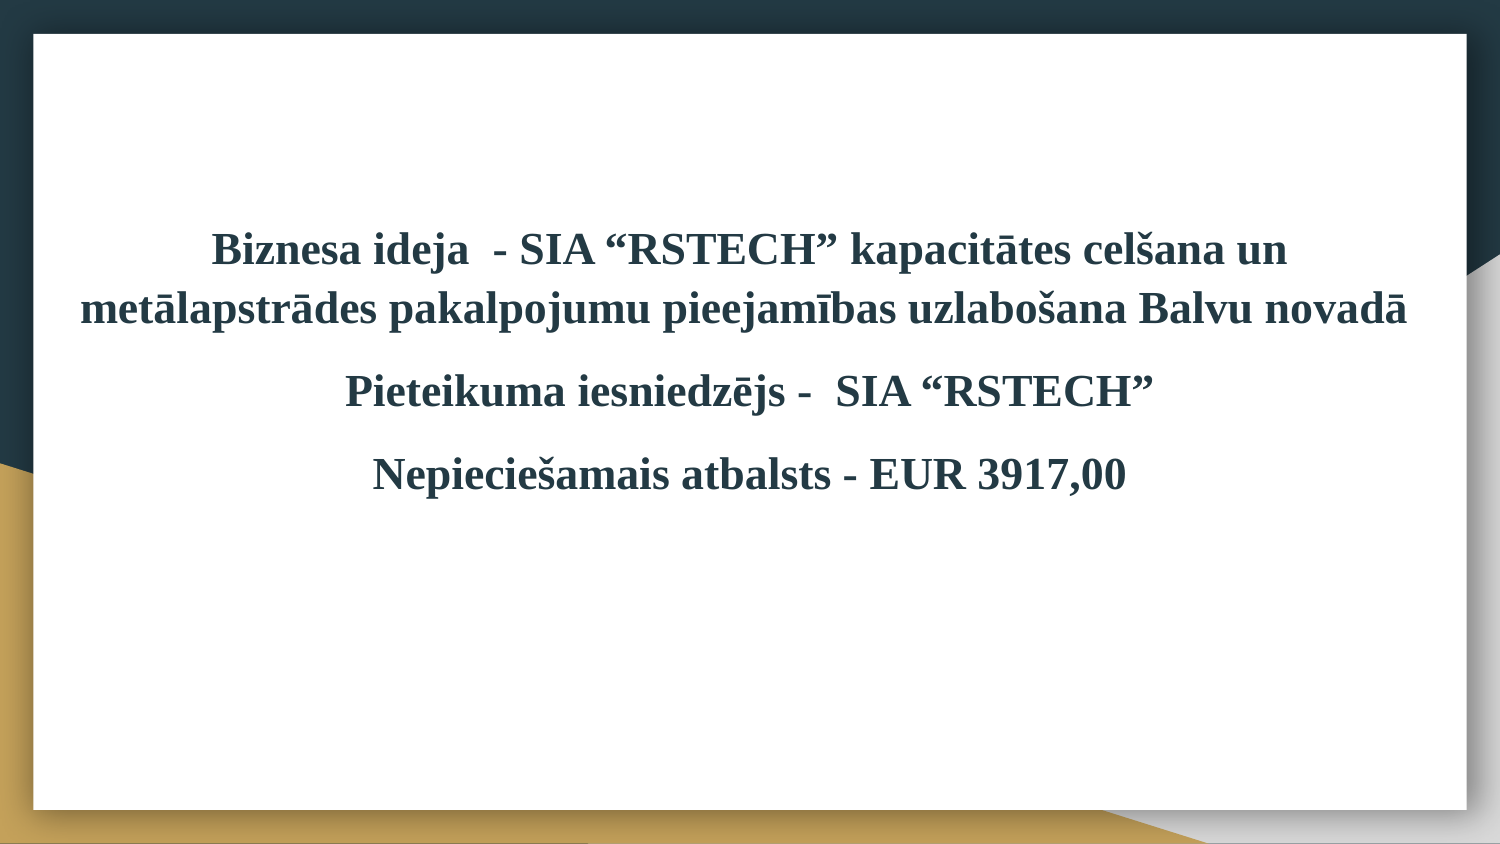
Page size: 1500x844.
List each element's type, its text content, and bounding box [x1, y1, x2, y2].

list Biznesa ideja - SIA “RSTECH” kapacitātes celšana un metālapstrādes pakalpojumu pieejamības uzlabošana Balvu novadā Pieteikuma iesniedzējs - SIA “RSTECH” Nepieciešamais atbalsts - EUR 3917,00 [51, 124, 1449, 675]
